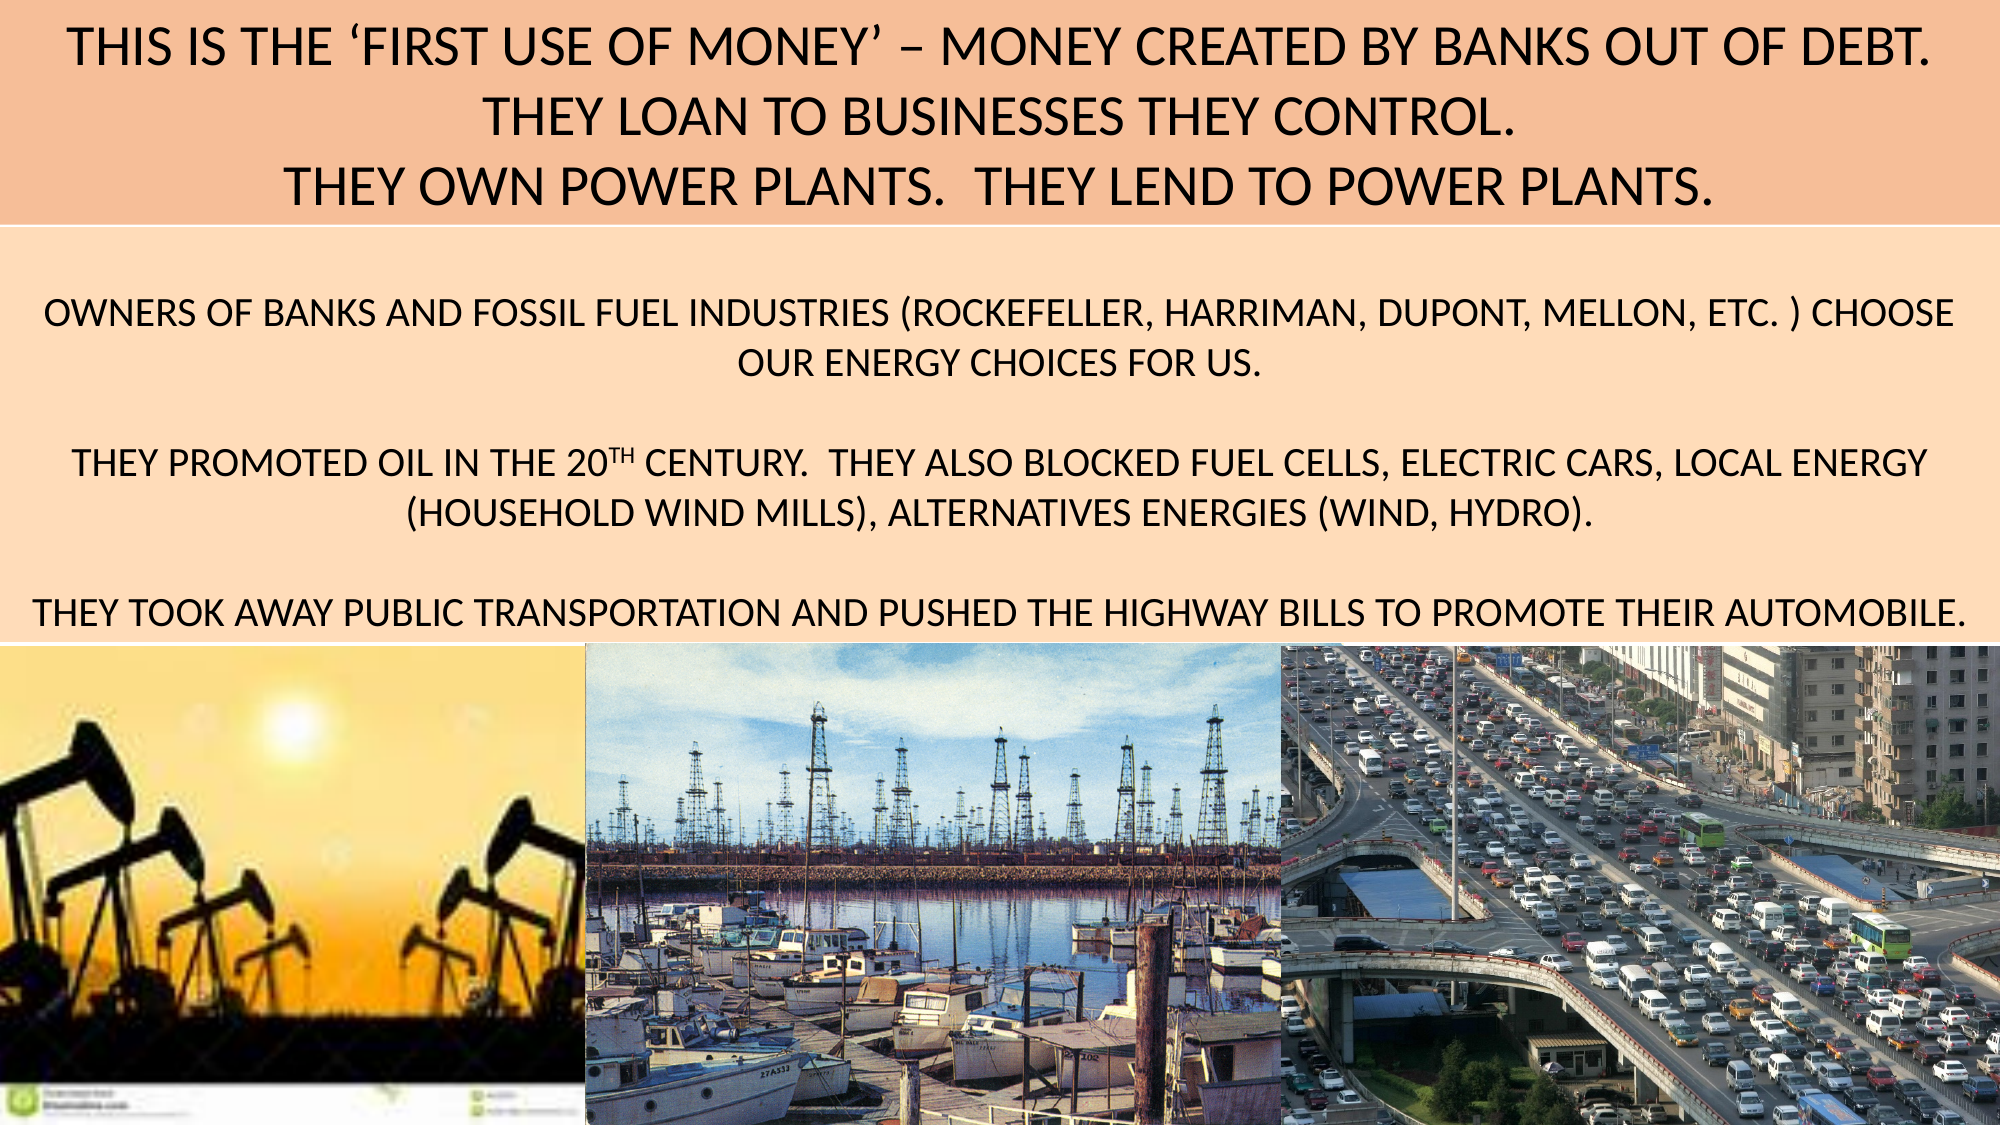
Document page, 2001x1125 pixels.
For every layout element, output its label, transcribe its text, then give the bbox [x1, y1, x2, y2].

text_box THIS IS THE ‘FIRST USE OF MONEY’ – MONEY CREATED BY BANKS OUT OF DEBT. THEY LOAN TO BUSINESSES THEY CONTROL. THEY OWN POWER PLANTS. THEY LEND TO POWER PLANTS. [0, 0, 2000, 225]
text_box OWNERS OF BANKS AND FOSSIL FUEL INDUSTRIES (ROCKEFELLER, HARRIMAN, DUPONT, MELLON, ETC. ) CHOOSE OUR ENERGY CHOICES FOR US. THEY PROMOTED OIL IN THE 20TH CENTURY. THEY ALSO BLOCKED FUEL CELLS, ELECTRIC CARS, LOCAL ENERGY (HOUSEHOLD WIND MILLS), ALTERNATIVES ENERGIES (WIND, HYDRO). THEY TOOK AWAY PUBLIC TRANSPORTATION AND PUSHED THE HIGHWAY BILLS TO PROMOTE THEIR AUTOMOBILE. [0, 227, 2000, 642]
picture [0, 643, 2000, 1125]
